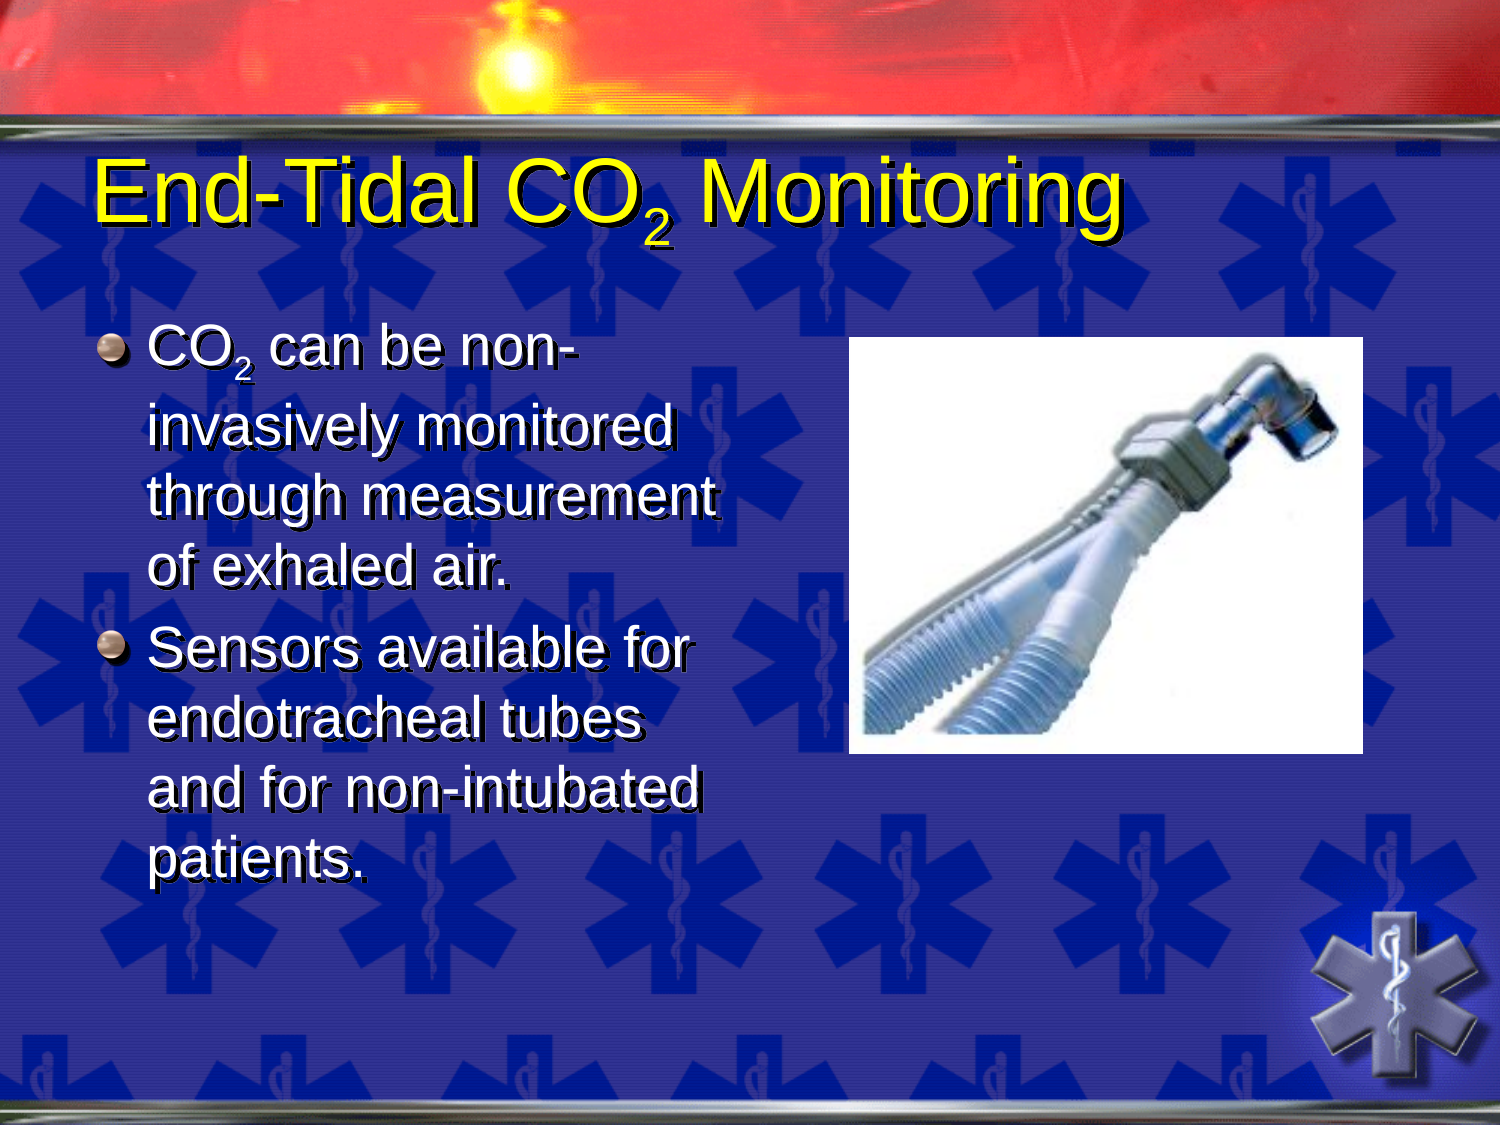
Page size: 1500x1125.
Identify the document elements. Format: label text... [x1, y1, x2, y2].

list CO2 can be non-invasively monitored through measurement of exhaled air. Sensors available for endotracheal tubes and for non-intubated patients. [74, 299, 738, 1006]
title End-Tidal CO2 Monitoring [74, 99, 1426, 288]
picture [0, 0, 1500, 1125]
